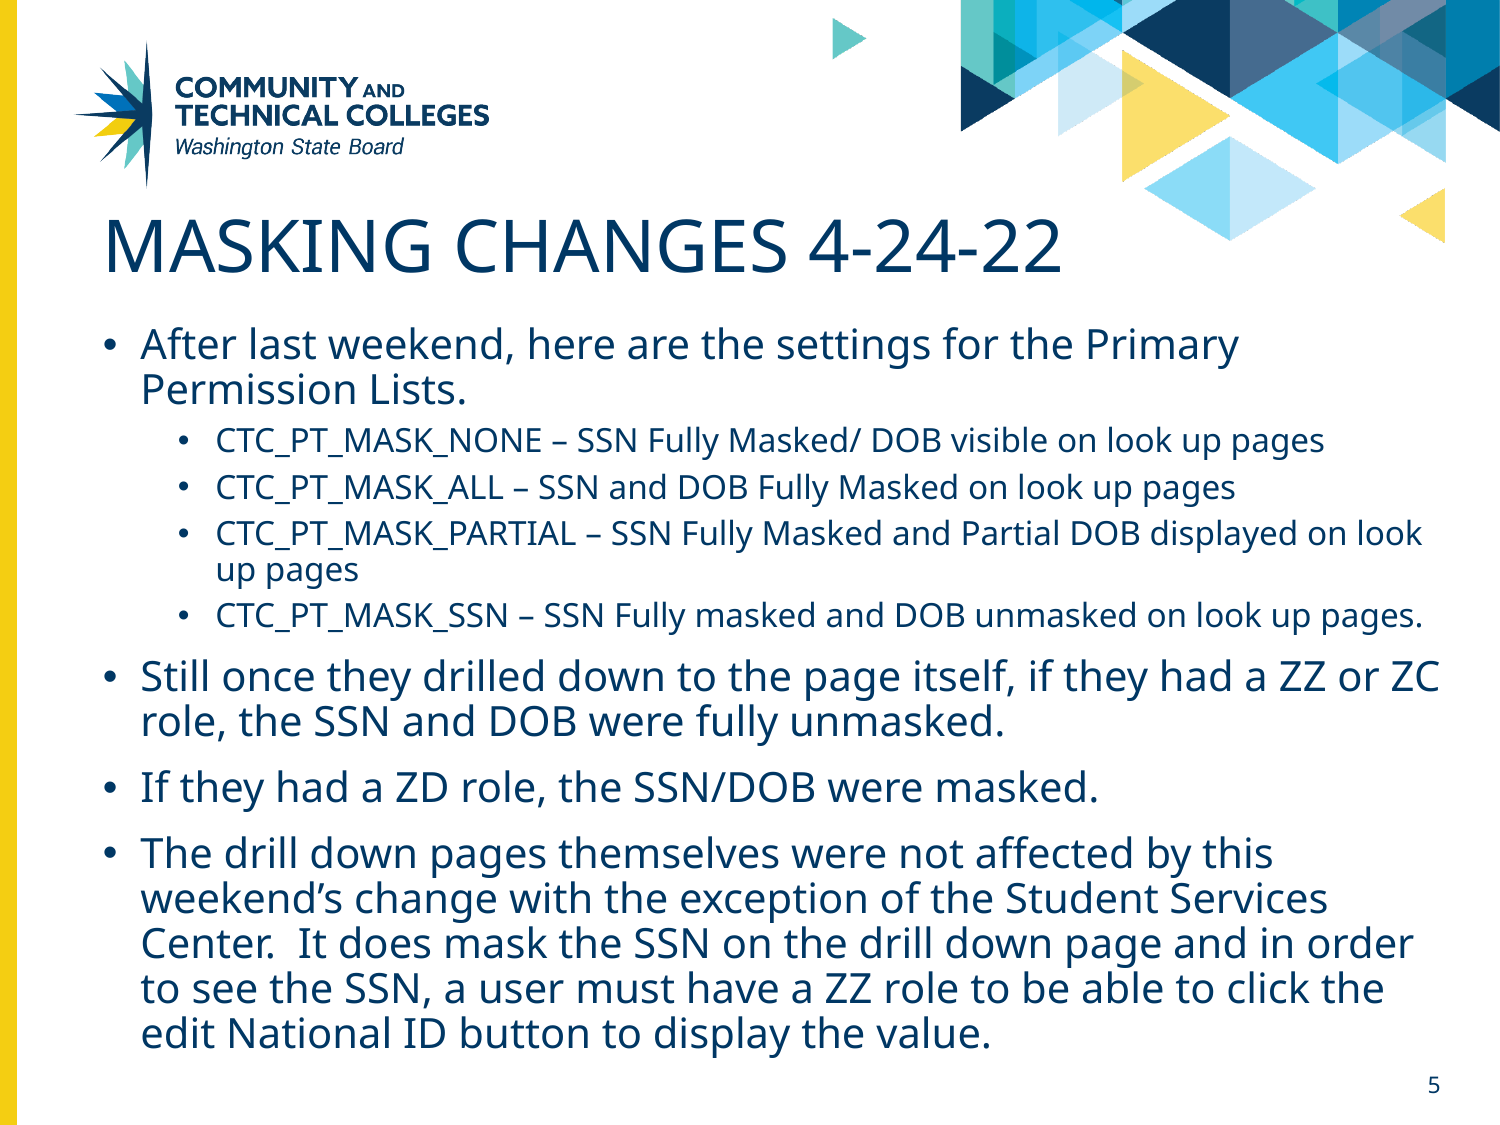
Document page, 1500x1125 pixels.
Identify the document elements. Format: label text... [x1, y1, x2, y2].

title Masking Changes 4-24-22 [88, 201, 1456, 316]
picture [832, 0, 1500, 243]
list After last weekend, here are the settings for the Primary Permission Lists. CTC_PT_MASK_NONE – SSN Fully Masked/ DOB visible on look up pages CTC_PT_MASK_ALL – SSN and DOB Fully Masked on look up pages CTC_PT_MASK_PARTIAL – SSN Fully Masked and Partial DOB displayed on look up pages CTC_PT_MASK_SSN – SSN Fully masked and DOB unmasked on look up pages. Still once they drilled down to the page itself, if they had a ZZ or ZC role, the SSN and DOB were fully unmasked. If they had a ZD role, the SSN/DOB were masked. The drill down pages themselves were not affected by this weekend’s change with the exception of the Student Services Center. It does mask the SSN on the drill down page and in order to see the SSN, a user must have a ZZ role to be able to click the edit National ID button to display the value. [88, 316, 1456, 1013]
picture [17, 25, 557, 228]
slide_number 5 [1378, 1063, 1456, 1103]
